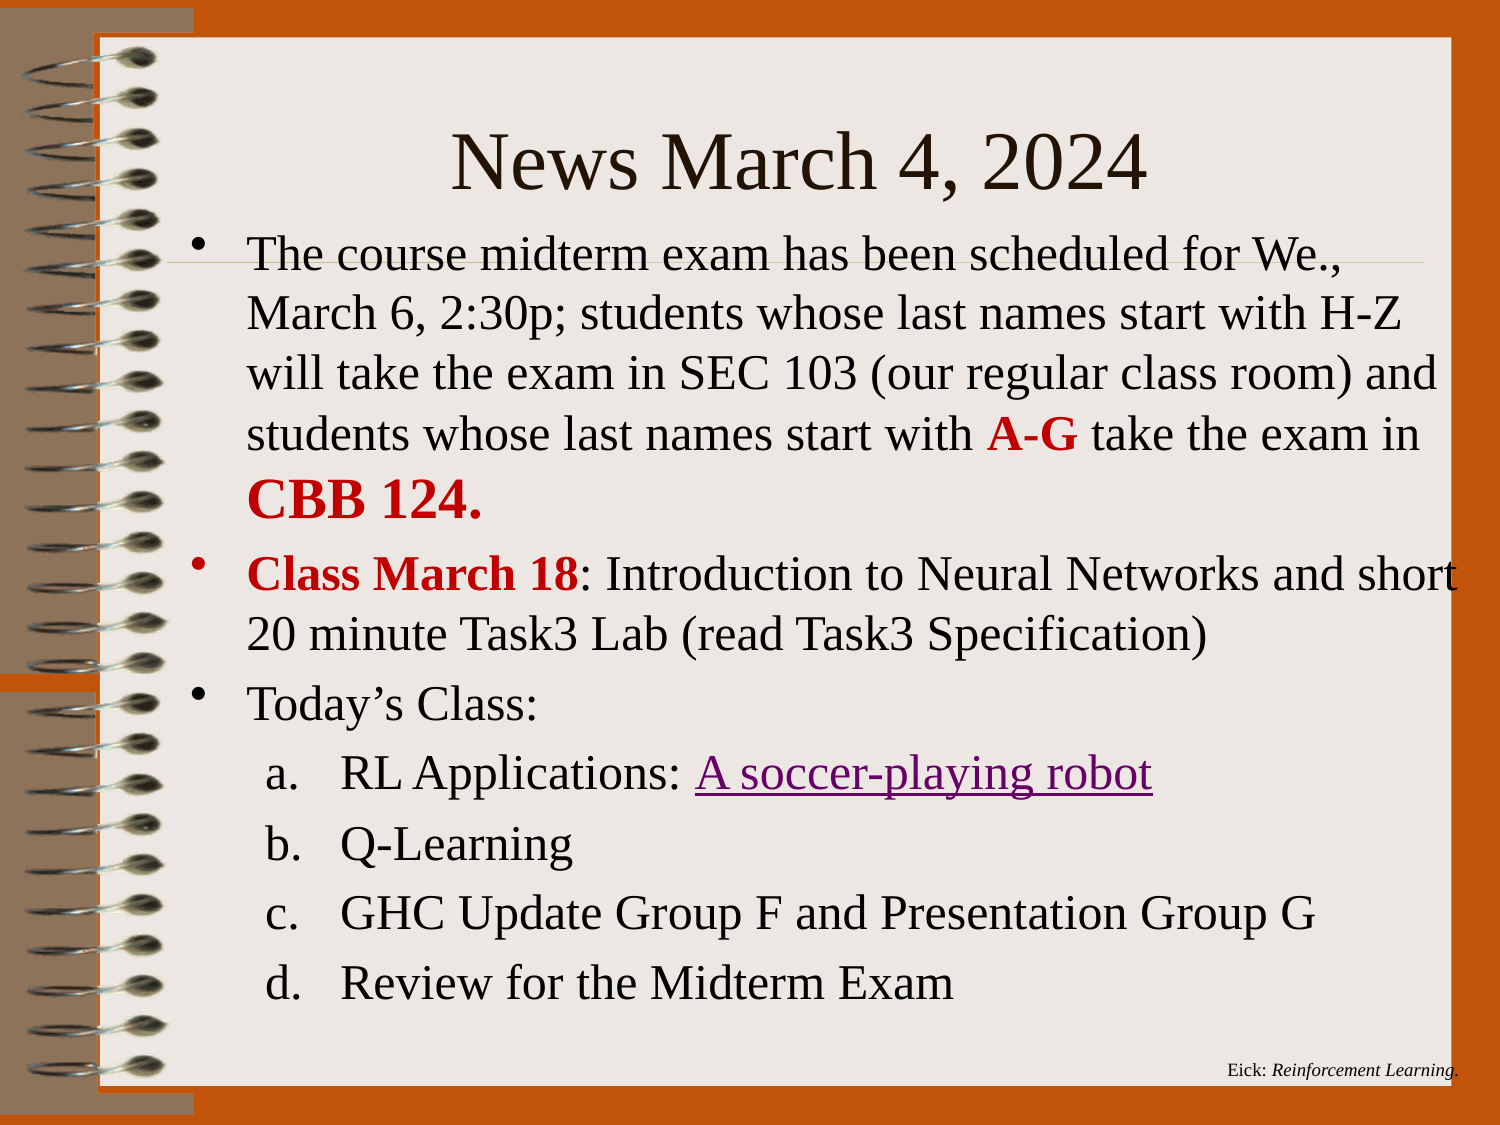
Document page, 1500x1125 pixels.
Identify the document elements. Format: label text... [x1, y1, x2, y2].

title News March 4, 2024 [174, 62, 1425, 250]
picture [0, 692, 194, 1115]
picture [0, 8, 194, 674]
list The course midterm exam has been scheduled for We., March 6, 2:30p; students whose last names start with H-Z will take the exam in SEC 103 (our regular class room) and students whose last names start with A-G take the exam in CBB 124. Class March 18: Introduction to Neural Networks and short 20 minute Task3 Lab (read Task3 Specification) Today’s Class: RL Applications: A soccer-playing robot Q-Learning GHC Update Group F and Presentation Group G Review for the Midterm Exam [175, 212, 1500, 888]
